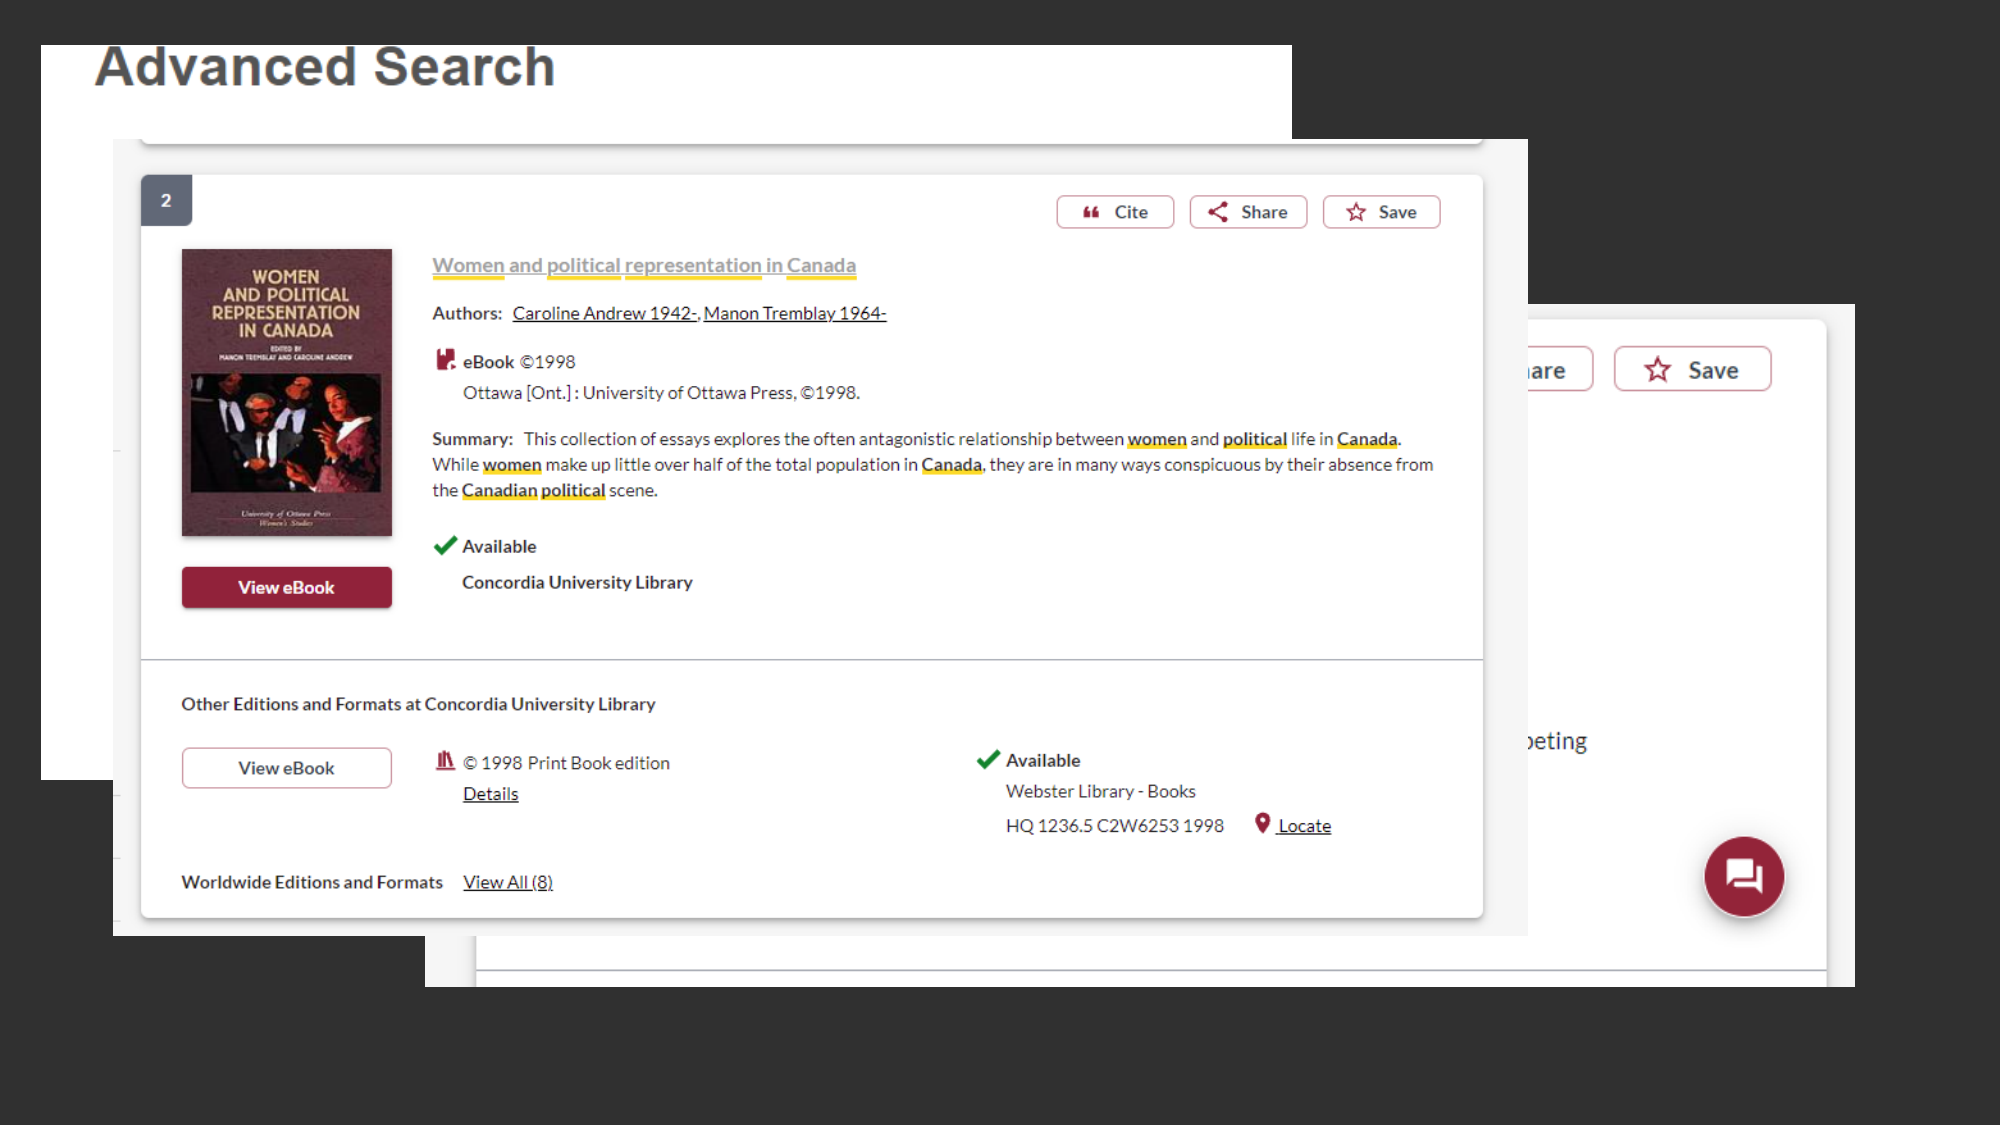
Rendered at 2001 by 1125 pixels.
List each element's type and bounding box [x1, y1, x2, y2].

picture [41, 45, 1856, 988]
